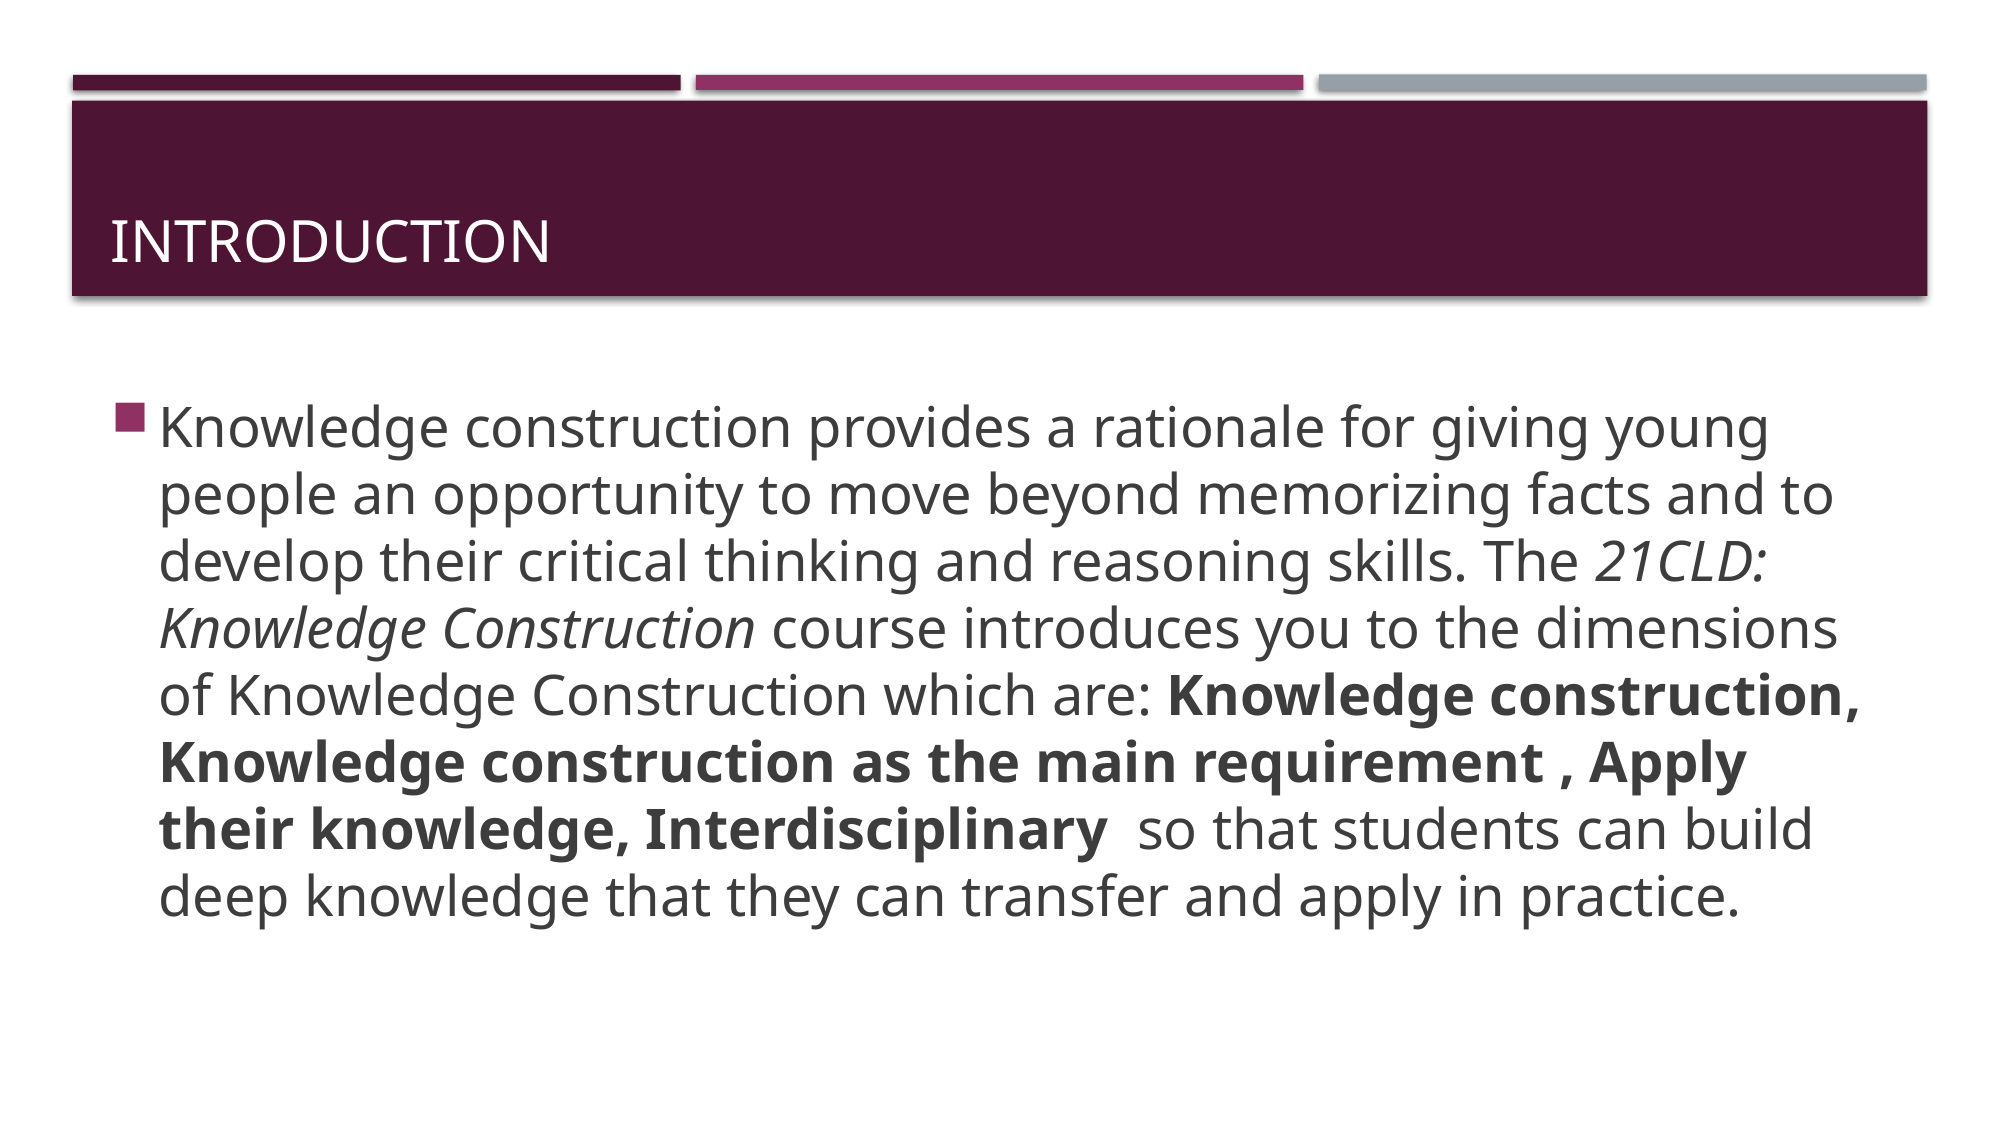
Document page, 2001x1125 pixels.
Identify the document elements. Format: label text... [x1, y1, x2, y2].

list Knowledge construction provides a rationale for giving young people an opportunity to move beyond memorizing facts and to develop their critical thinking and reasoning skills. The 21CLD: Knowledge Construction course introduces you to the dimensions of Knowledge Construction which are: Knowledge construction, Knowledge construction as the main requirement , Apply their knowledge, Interdisciplinary so that students can build deep knowledge that they can transfer and apply in practice. [95, 357, 1905, 962]
title introduction [95, 115, 1905, 282]
